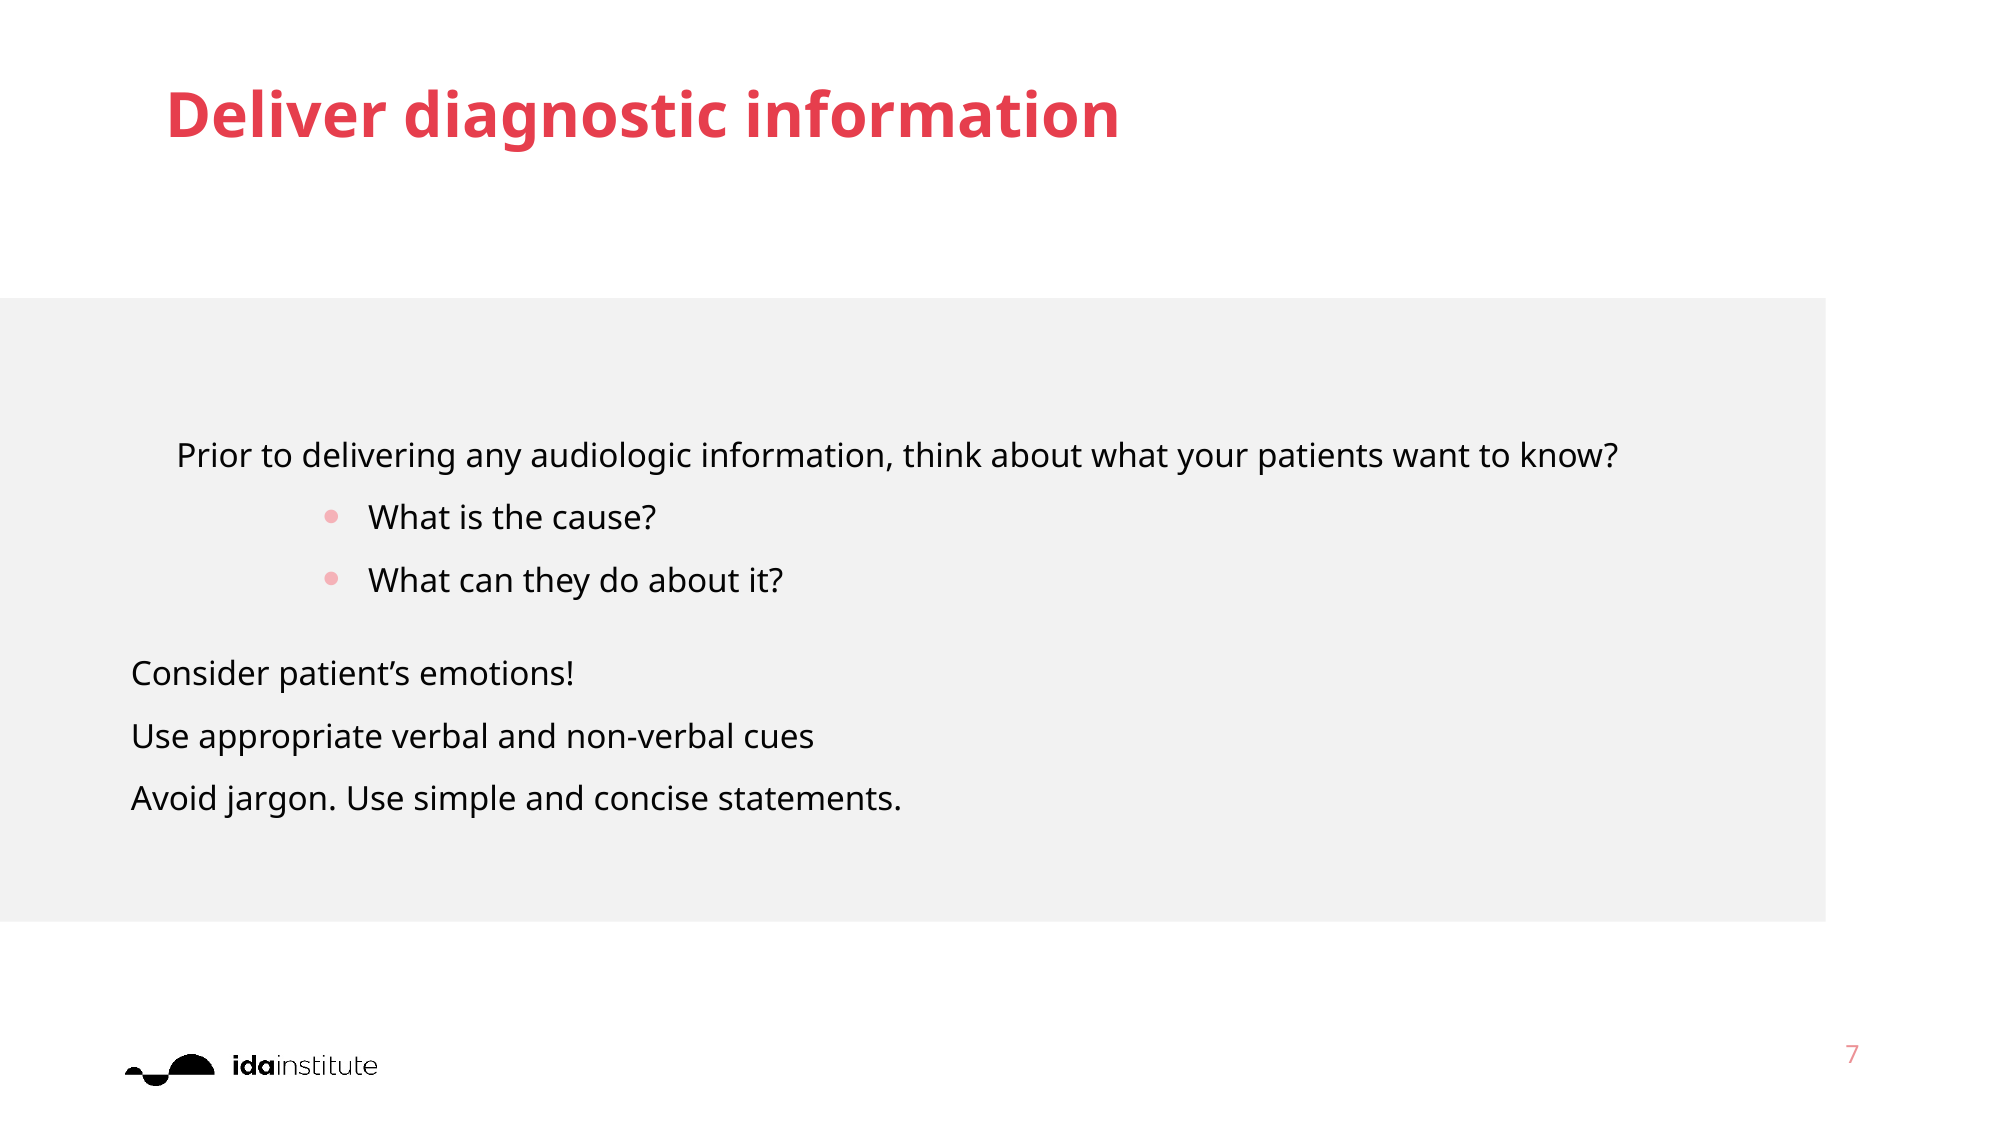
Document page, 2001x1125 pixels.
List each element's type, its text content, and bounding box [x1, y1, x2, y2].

picture [125, 1054, 377, 1086]
slide_number 7 [1424, 1025, 1875, 1086]
text_box Deliver diagnostic information [150, 69, 1876, 164]
text_box Prior to delivering any audiologic information, think about what your patients want to know? What is the cause? What can they do about it? Consider patient’s emotions! Use appropriate verbal and non-verbal cues Avoid jargon. Use simple and concise statements. [0, 297, 1827, 923]
